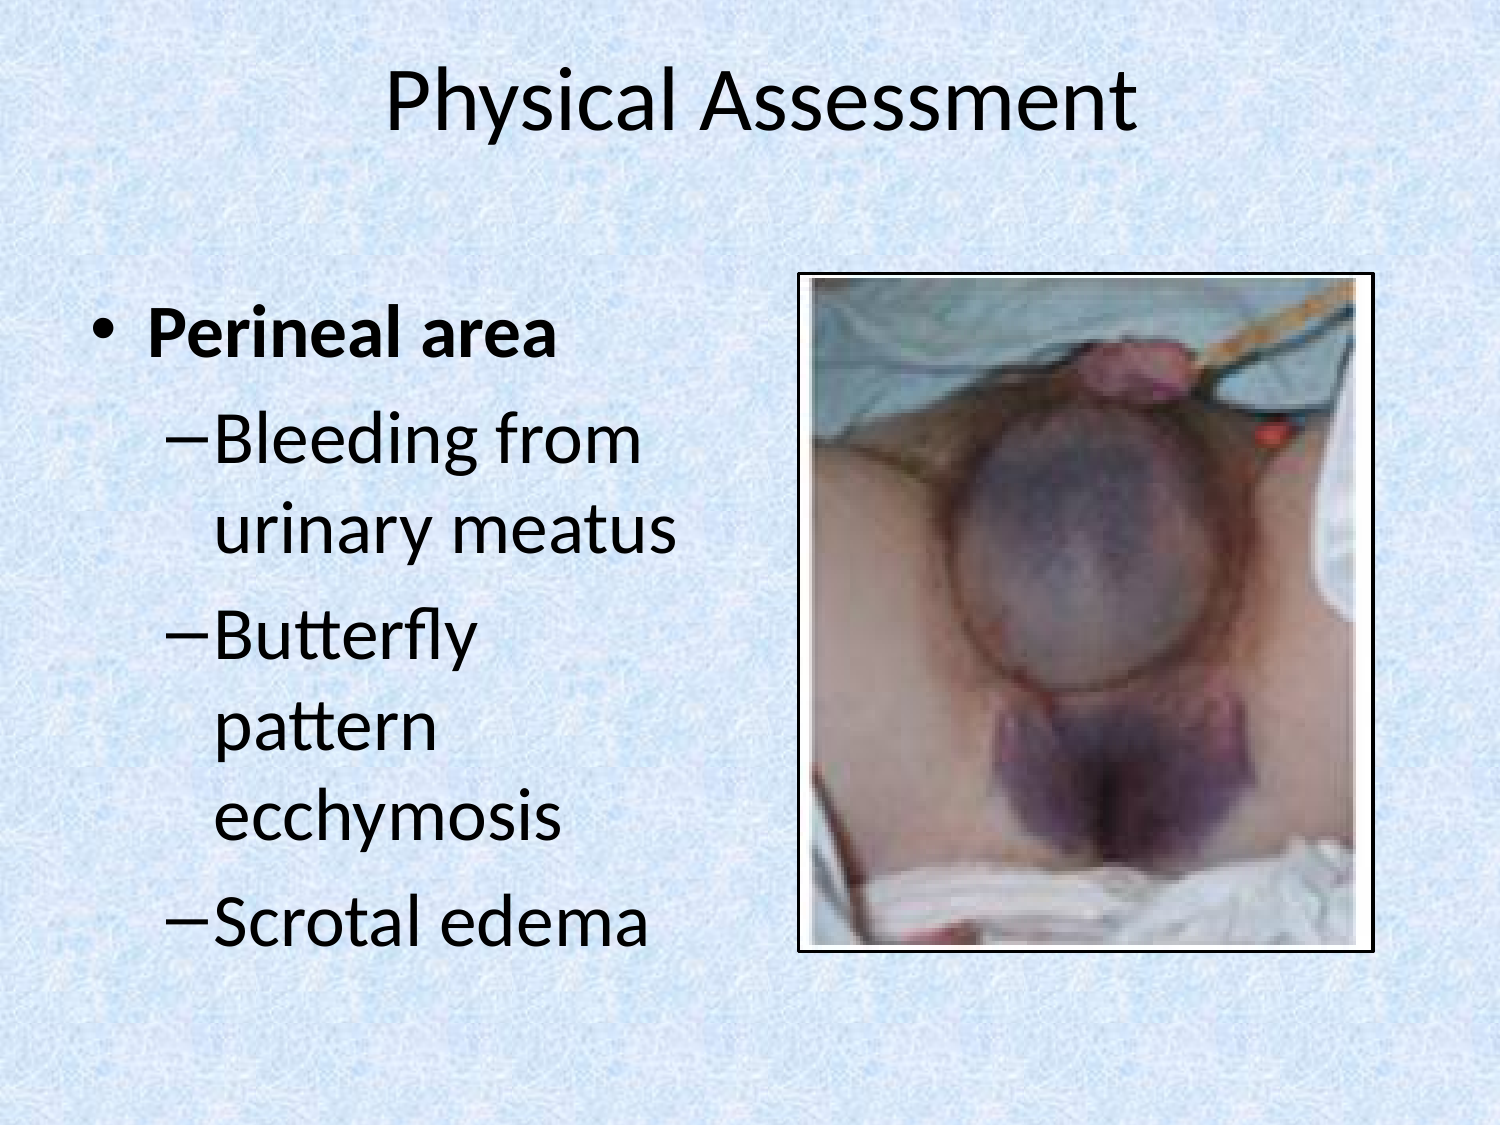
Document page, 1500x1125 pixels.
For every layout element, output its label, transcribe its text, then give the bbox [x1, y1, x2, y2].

picture [0, 0, 1500, 1125]
list Perineal area Bleeding from urinary meatus Butterfly pattern ecchymosis Scrotal edema [75, 275, 725, 975]
title Physical Assessment [24, 0, 1500, 188]
